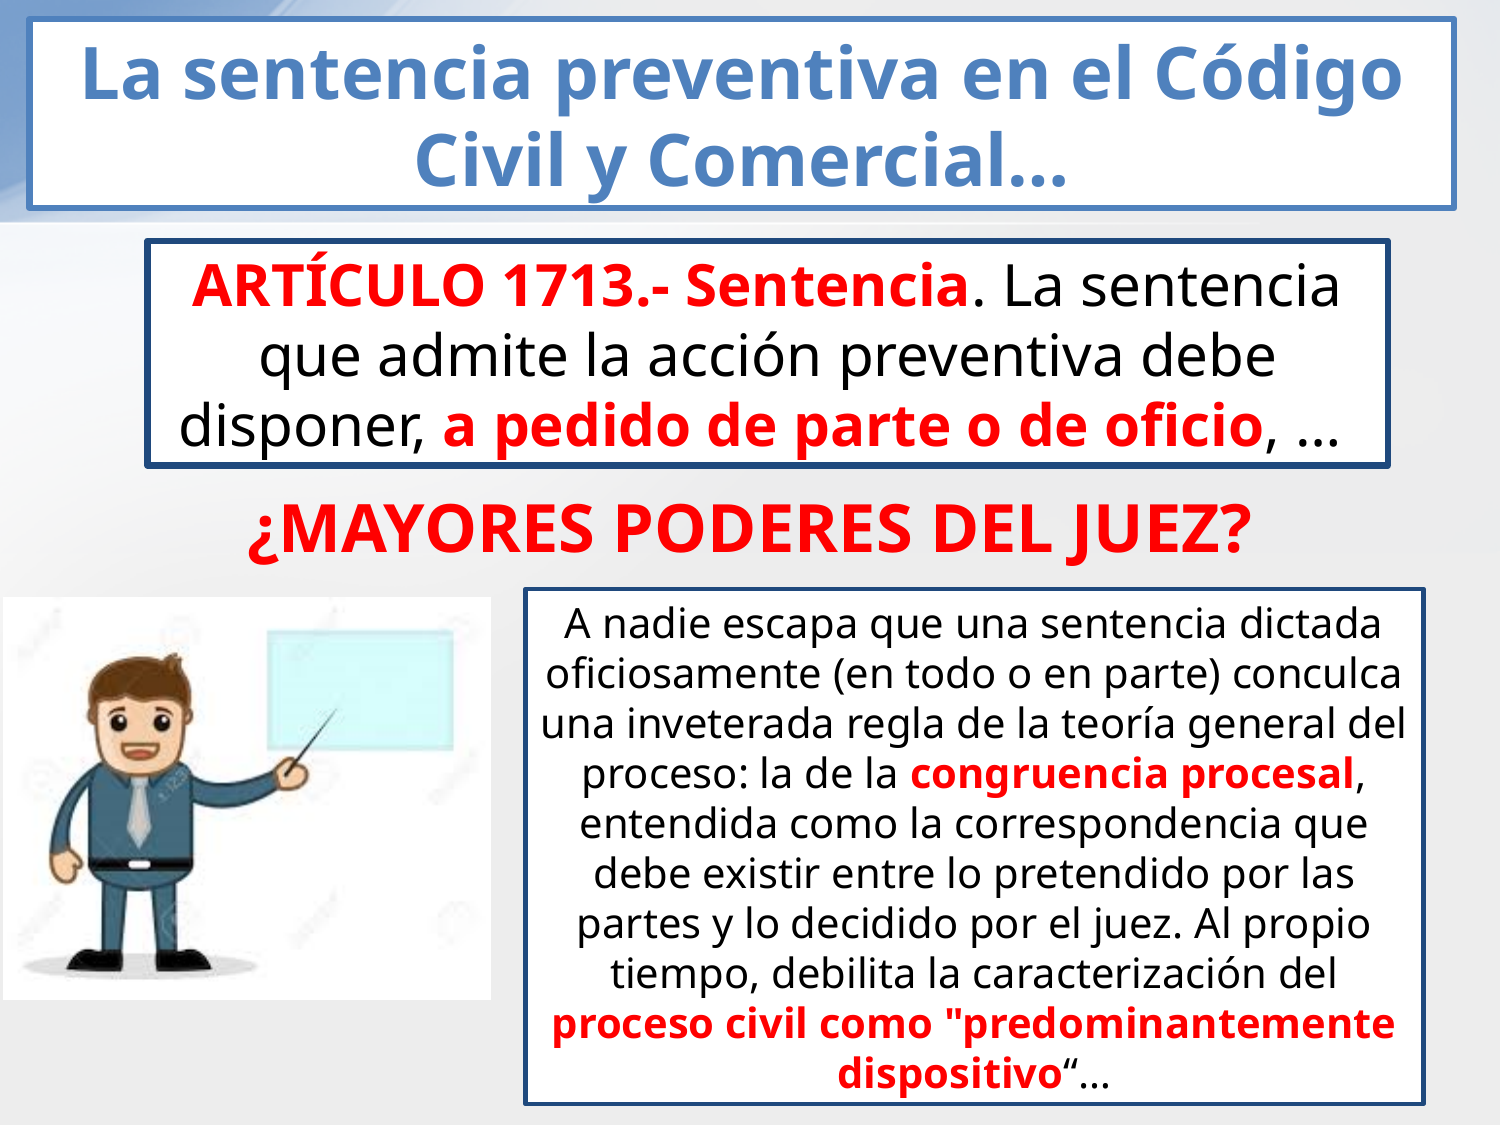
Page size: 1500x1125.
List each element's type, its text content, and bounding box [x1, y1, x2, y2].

text_box A nadie escapa que una sentencia dictada oficiosamente (en todo o en parte) conculca una inveterada regla de la teoría general del proceso: la de la congruencia procesal, entendida como la correspondencia que debe existir entre lo pretendido por las partes y lo decidido por el juez. Al propio tiempo, debilita la caracterización del proceso civil como "predominantemente dispositivo“… [525, 589, 1424, 1104]
picture [0, 0, 1500, 1125]
text_box ARTÍCULO 1713.- Sentencia. La sentencia que admite la acción preventiva debe disponer, a pedido de parte o de oficio, … [147, 240, 1388, 466]
text_box La sentencia preventiva en el Código Civil y Comercial… [29, 19, 1455, 208]
text_box ¿MAYORES PODERES DEL JUEZ? [232, 478, 1268, 574]
